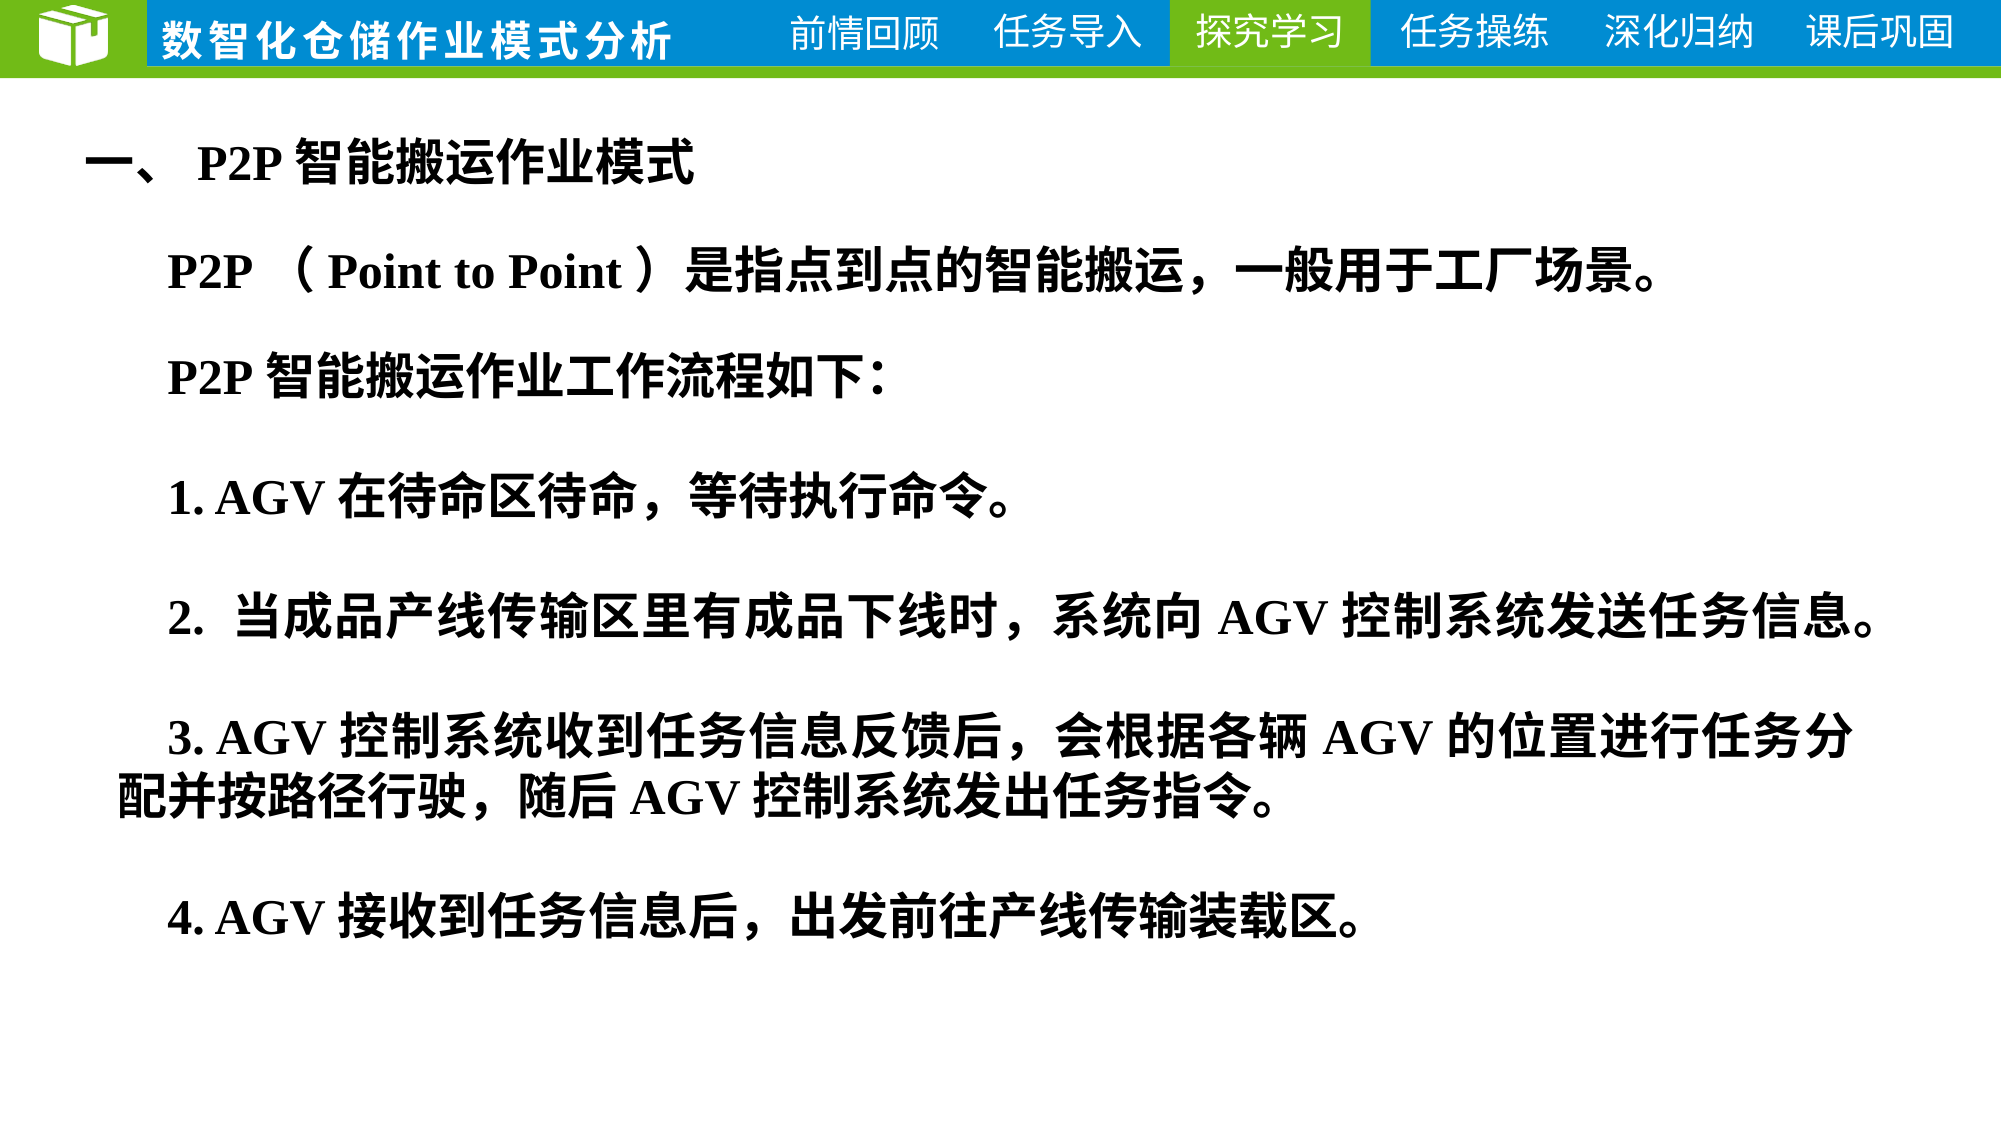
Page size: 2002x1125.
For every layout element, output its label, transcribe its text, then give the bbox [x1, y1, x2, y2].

text_box 一、P2P智能搬运作业模式 [20, 137, 1021, 198]
text_box P2P（Point to Point）是指点到点的智能搬运，一般用于工厂场景。 P2P智能搬运作业工作流程如下： 1. AGV在待命区待命，等待执行命令。 2. 当成品产线传输区里有成品下线时，系统向AGV控制系统发送任务信息。 3. AGV控制系统收到任务信息反馈后，会根据各辆AGV的位置进行任务分配并按路径行驶，随后AGV控制系统发出任务指令。 4. AGV接收到任务信息后，出发前往产线传输装载区。 [102, 230, 1869, 998]
picture [39, 5, 108, 66]
